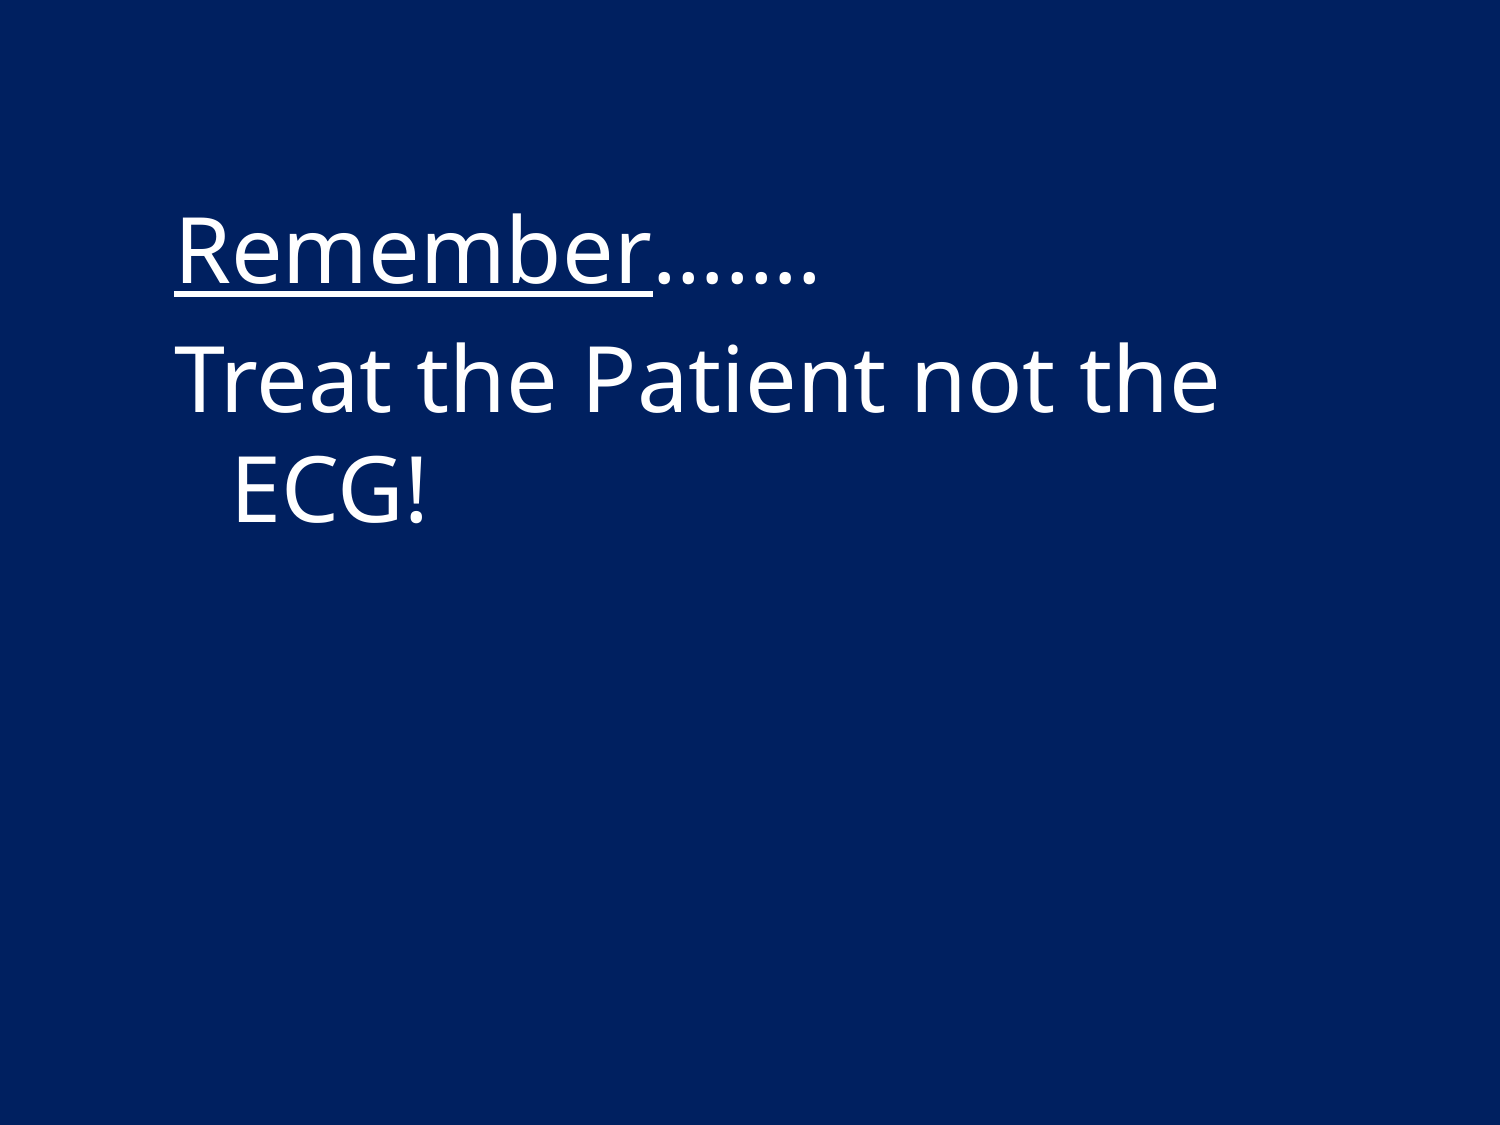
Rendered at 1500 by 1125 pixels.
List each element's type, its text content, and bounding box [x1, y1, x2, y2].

list Remember……. Treat the Patient not the ECG! [159, 184, 1436, 1011]
